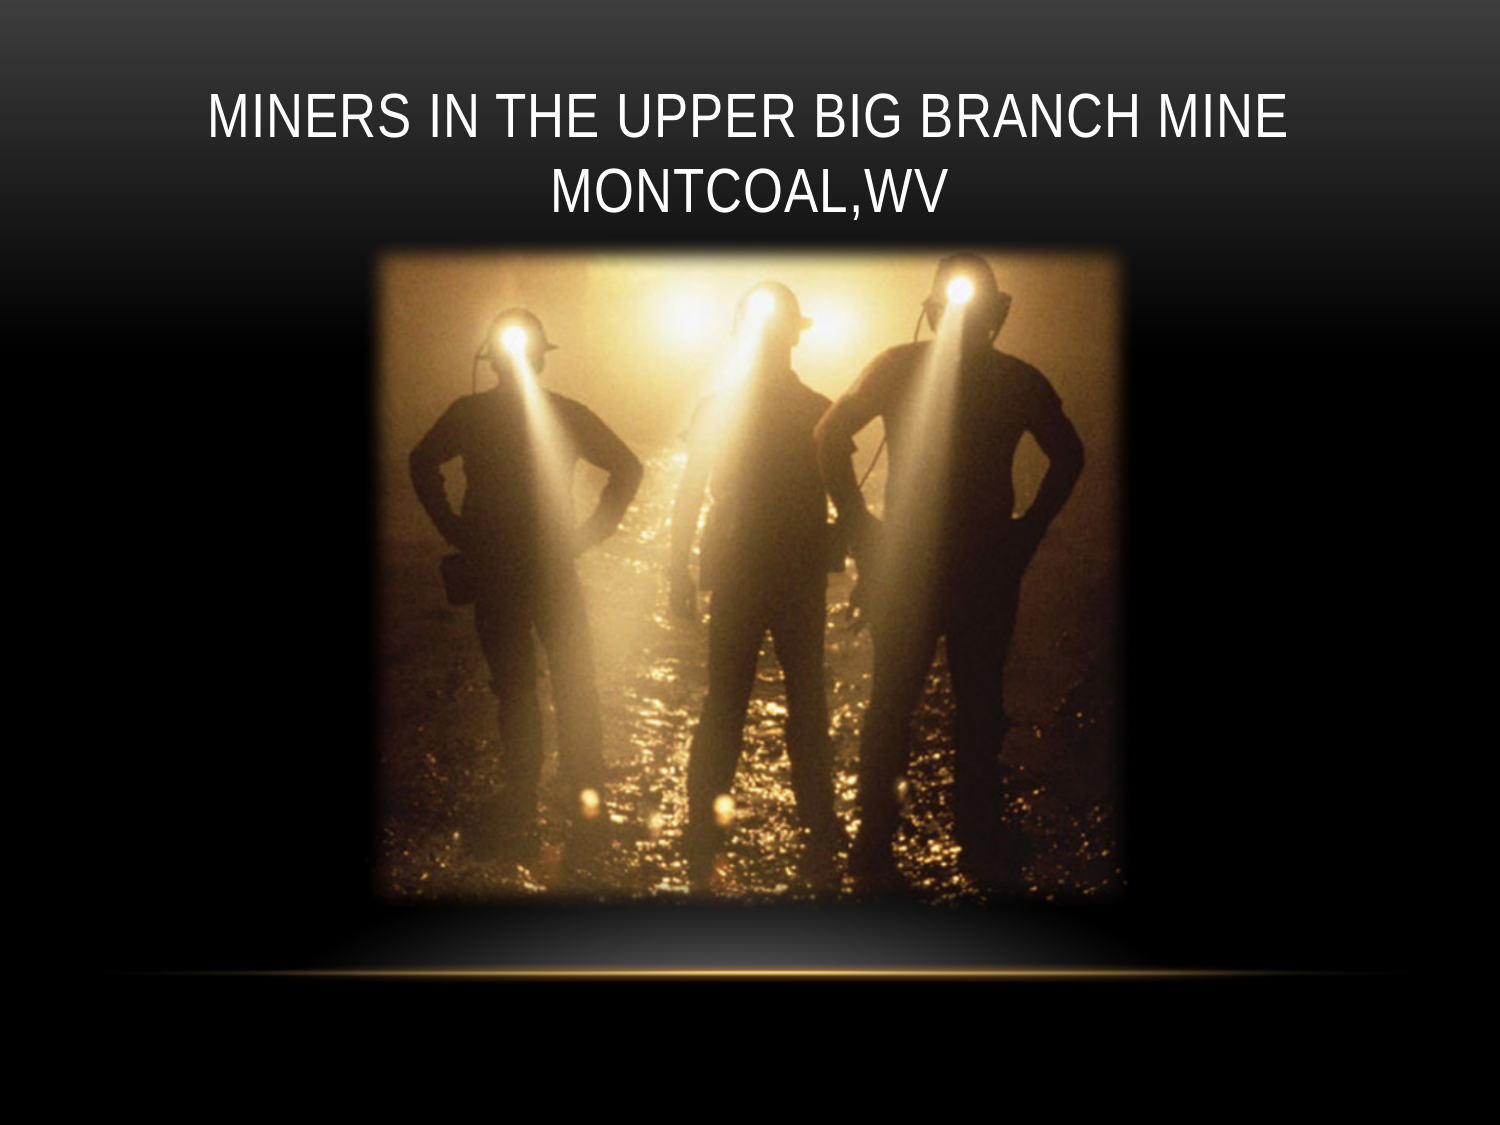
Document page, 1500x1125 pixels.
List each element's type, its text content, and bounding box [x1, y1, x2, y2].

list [362, 237, 1137, 913]
title miners in the upper big branch mine montcoal,wv [99, 45, 1400, 233]
picture [0, 0, 1500, 1125]
